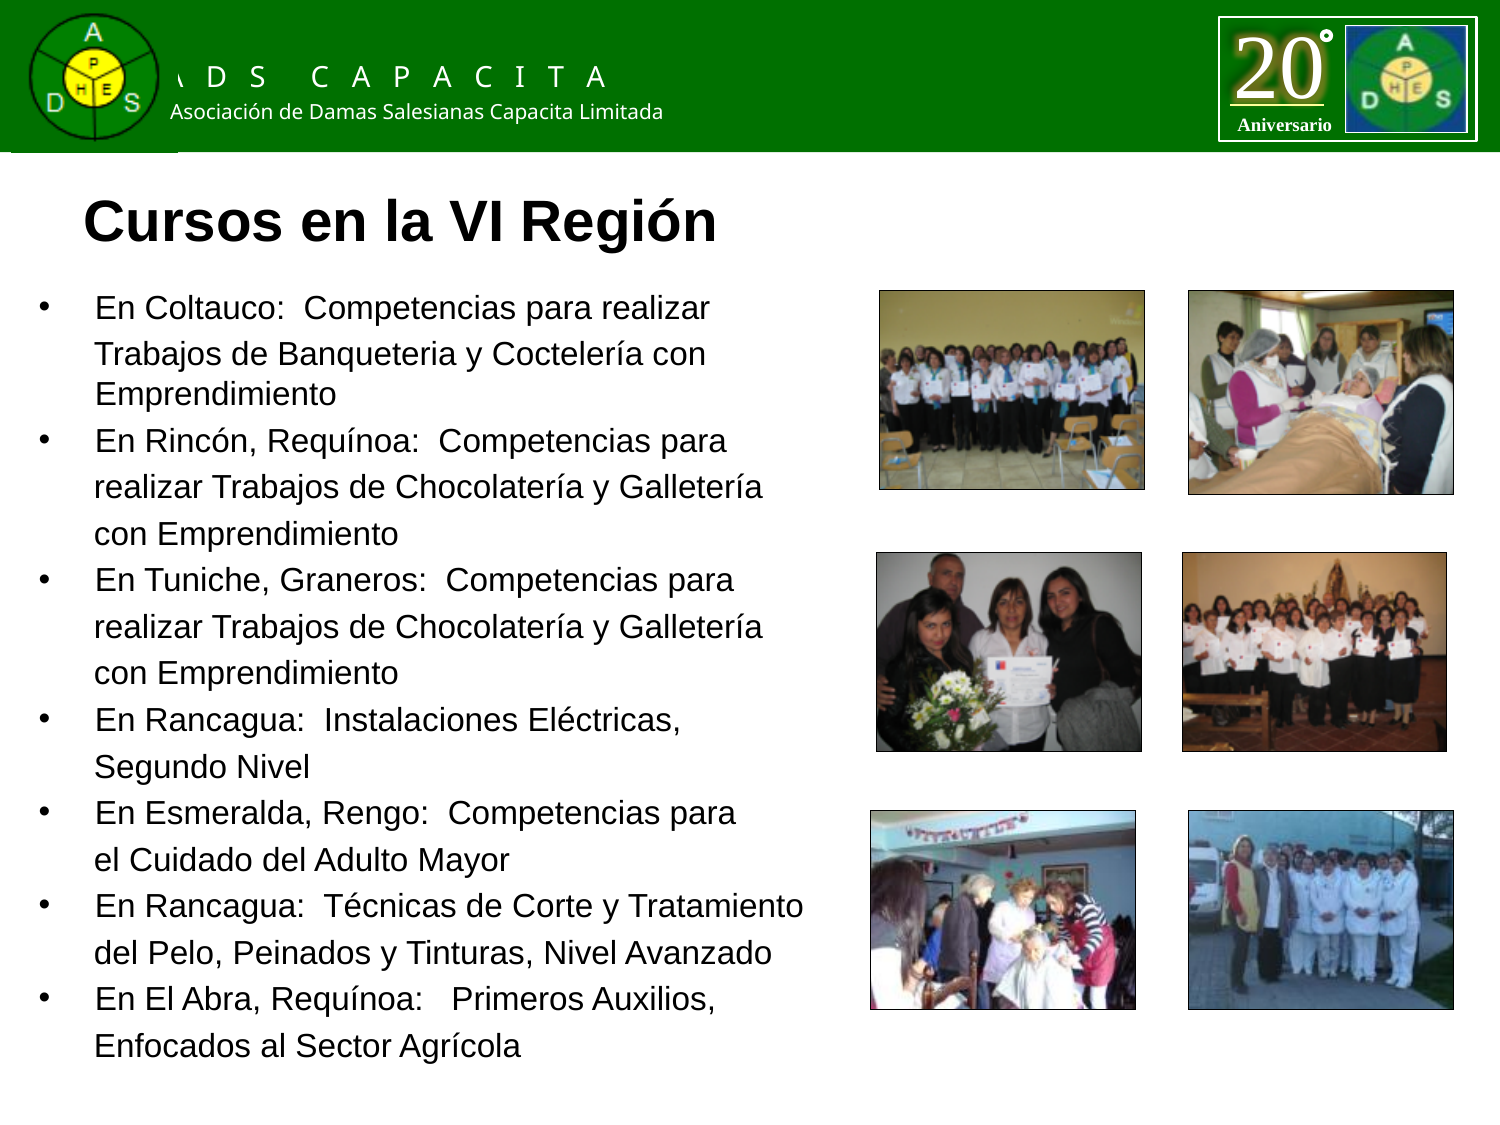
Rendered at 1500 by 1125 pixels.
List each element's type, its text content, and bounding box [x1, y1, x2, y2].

picture [870, 810, 1136, 1010]
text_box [1217, 0, 1477, 144]
text_box A D S C A P A C I T A [0, 0, 9, 154]
text_box A D S C A P A C I T A [181, 0, 1500, 154]
picture [879, 290, 1145, 491]
picture [1181, 552, 1448, 752]
picture [876, 552, 1142, 752]
text_box Asociación de Damas Salesianas Capacita Limitada [184, 91, 679, 131]
list Cursos en la VI Región En Coltauco: Competencias para realizar Trabajos de Banqueteria y Coctelería con Emprendimiento En Rincón, Requínoa: Competencias para realizar Trabajos de Chocolatería y Galletería con Emprendimiento En Tuniche, Graneros: Competencias para realizar Trabajos de Chocolatería y Galletería con Emprendimiento En Rancagua: Instalaciones Eléctricas, Segundo Nivel En Esmeralda, Rengo: Competencias para el Cuidado del Adulto Mayor En Rancagua: Técnicas de Corte y Tratamiento del Pelo, Peinados y Tinturas, Nivel Avanzado En El Abra, Requínoa: Primeros Auxilios, Enfocados al Sector Agrícola [23, 175, 1500, 1125]
picture [1188, 290, 1454, 496]
picture [11, 0, 179, 153]
picture [1188, 810, 1454, 1010]
